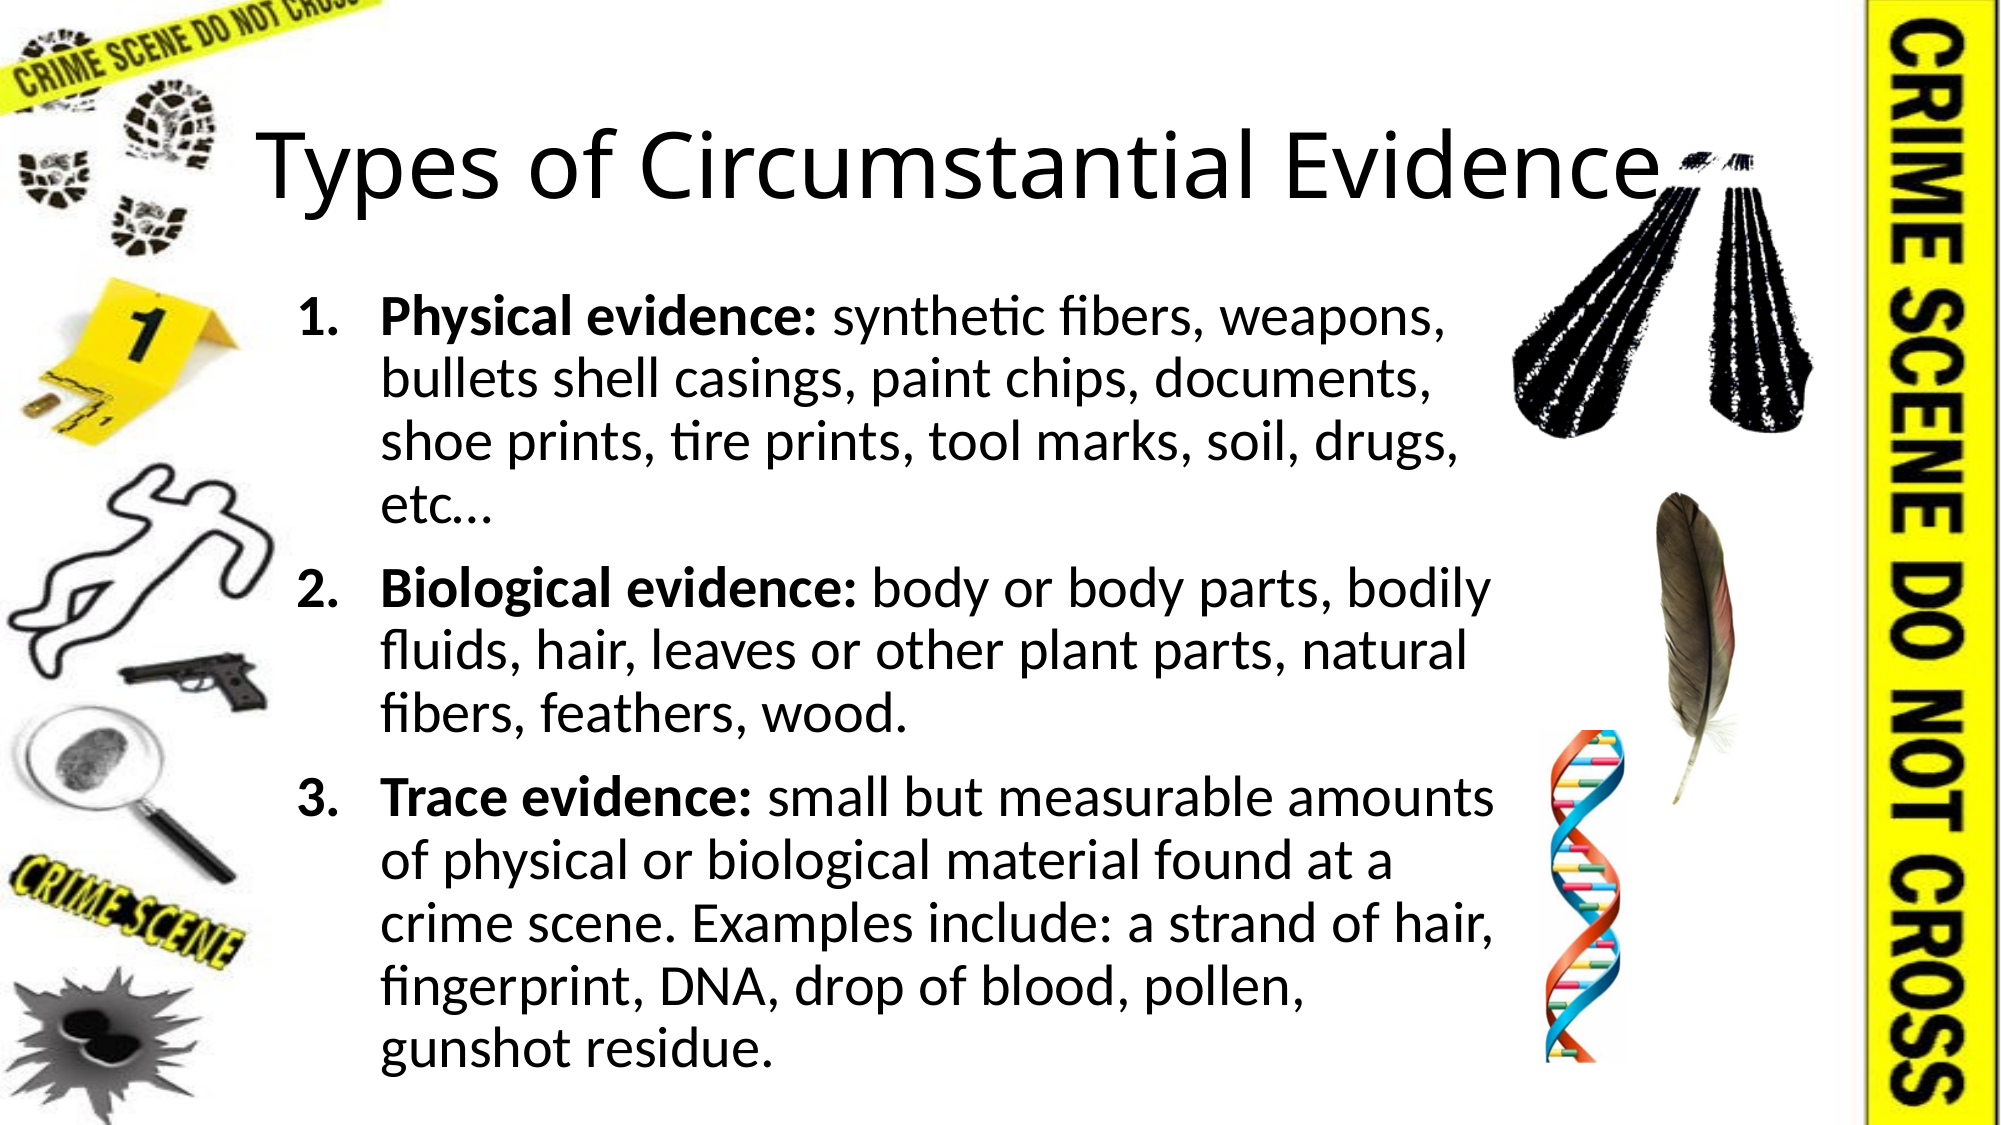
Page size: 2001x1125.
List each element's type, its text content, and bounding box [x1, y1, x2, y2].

picture [0, 0, 2001, 1125]
list Physical evidence: synthetic fibers, weapons, bullets shell casings, paint chips, documents, shoe prints, tire prints, tool marks, soil, drugs, etc… Biological evidence: body or body parts, bodily fluids, hair, leaves or other plant parts, natural fibers, feathers, wood. Trace evidence: small but measurable amounts of physical or biological material found at a crime scene. Examples include: a strand of hair, fingerprint, DNA, drop of blood, pollen, gunshot residue. [281, 277, 1512, 1125]
title Types of Circumstantial Evidence [240, 59, 1863, 278]
